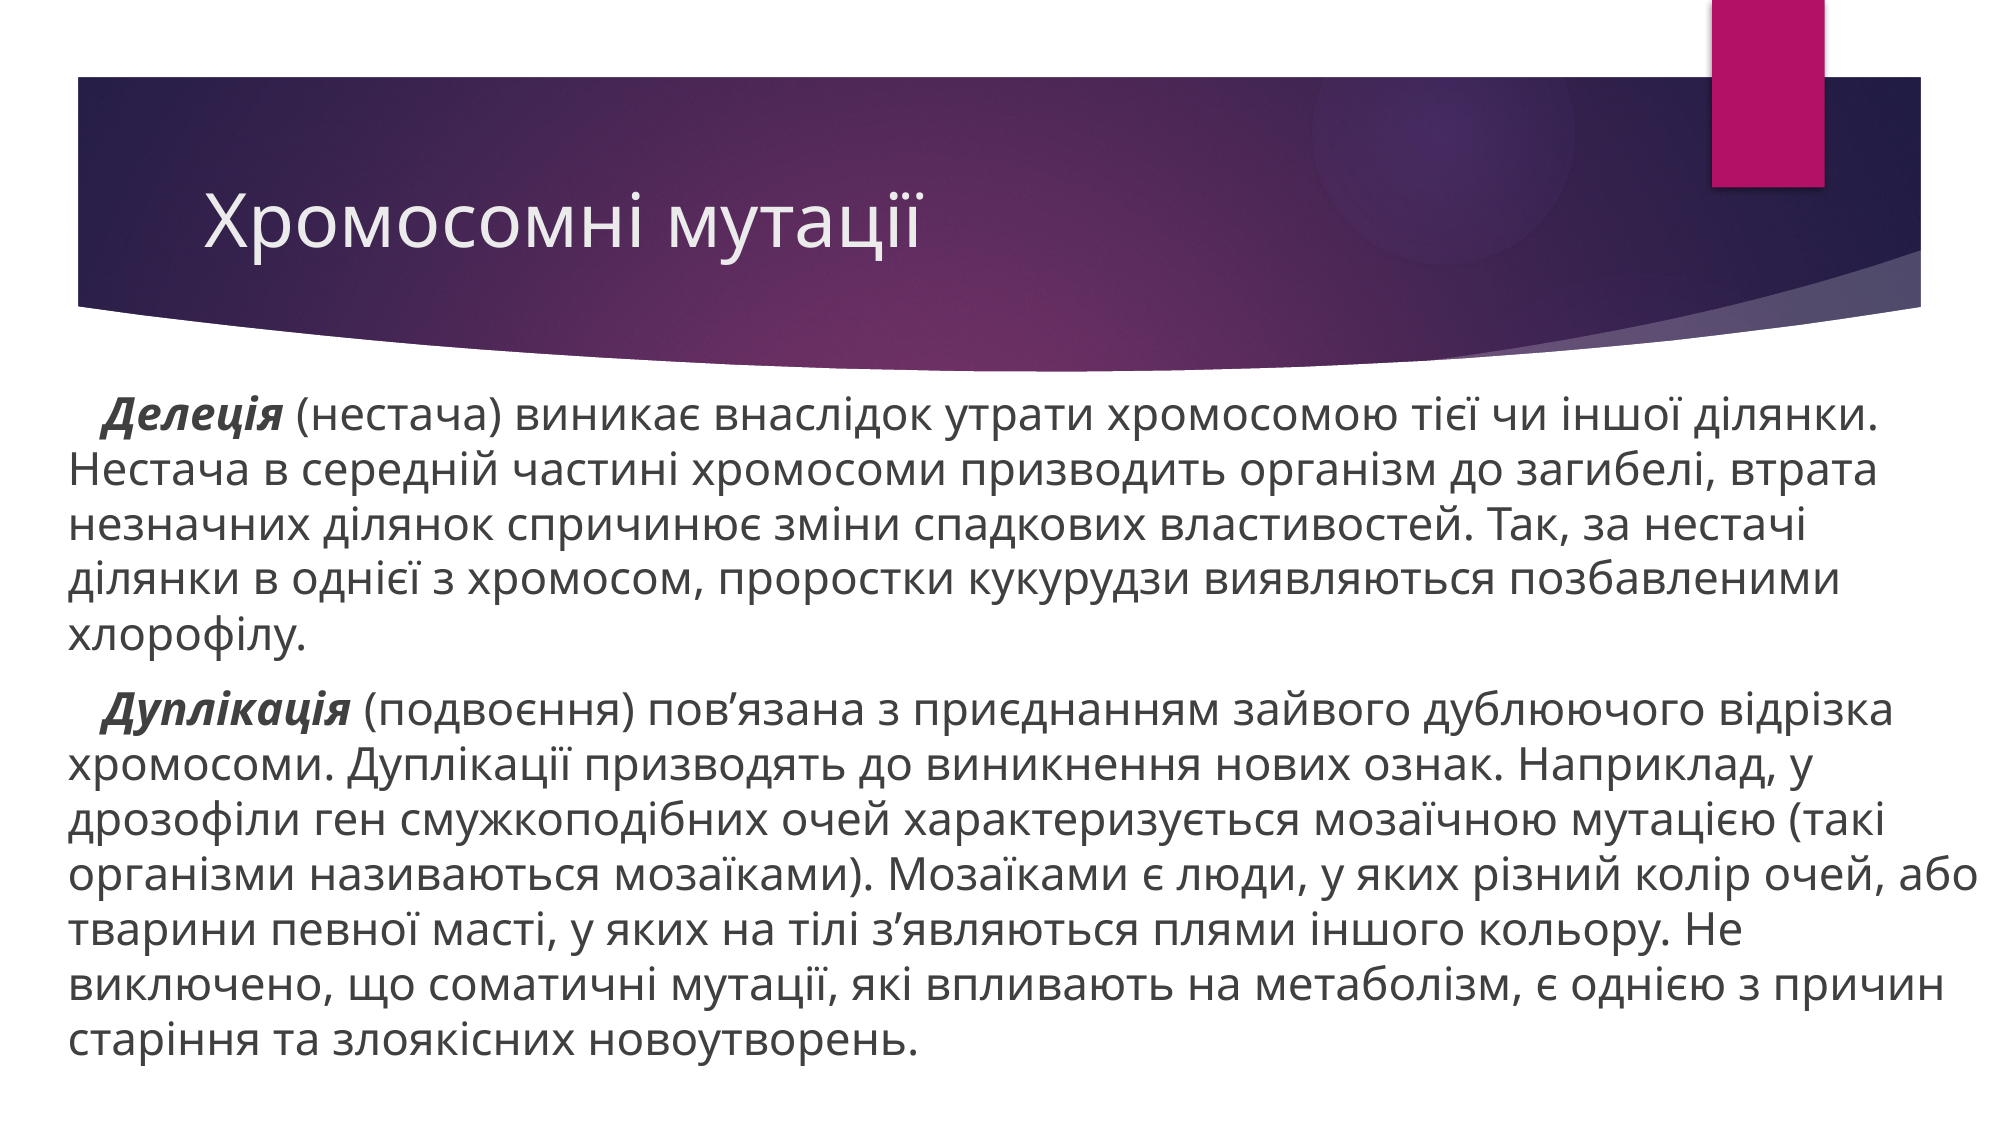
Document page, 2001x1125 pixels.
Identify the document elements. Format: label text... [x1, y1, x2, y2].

list Делеція (нестача) виникає внаслідок утрати хромосомою тієї чи іншої ділянки. Нестача в середній частині хромо­соми призводить організм до загибелі, втрата незначних ділянок спричинює зміни спадкових властивостей. Так, за нестачі ділянки в однієї з хромосом, проростки кукурудзи виявляються позбавленими хлорофілу. Дуплікація (подвоєння) пов’язана з приєднанням зайвого дублюючого відрізка хромосоми. Дуплікації призводять до виникнення нових ознак. Наприклад, у дрозофіли ген смужкоподібних очей характеризується мозаїчною мутацією (такі організми називаються мозаїками). Мозаїками є люди, у яких різний колір очей, або тварини певної масті, у яких на тілі з’являються пля­ми іншого кольору. Не виключено, що соматичні мутації, які впли­вають на метаболізм, є однією з причин старіння та злоякісних новоутворень. [52, 377, 2000, 1125]
title Хромосомні мутації [189, 159, 1627, 276]
